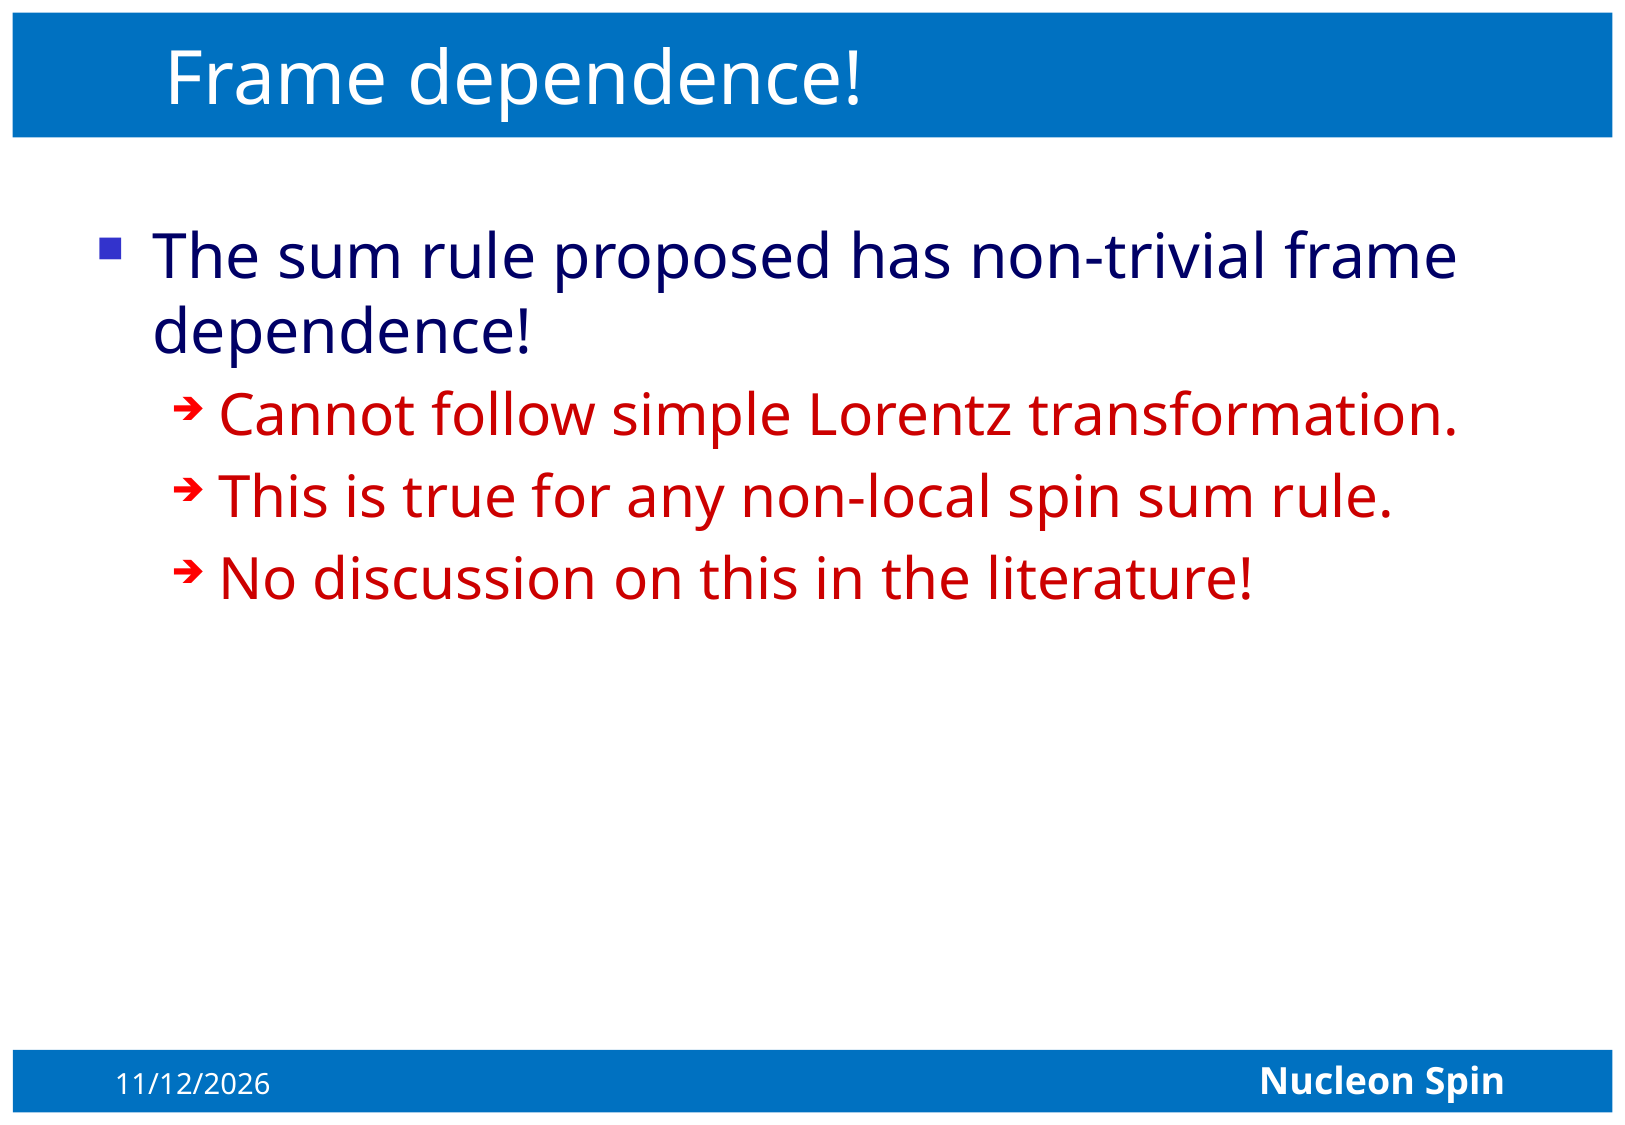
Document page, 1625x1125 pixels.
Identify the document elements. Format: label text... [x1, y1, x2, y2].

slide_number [99, 1037, 439, 1113]
slide_number [1251, 1025, 1590, 1100]
list The sum rule proposed has non-trivial frame dependence! Cannot follow simple Lorentz transformation. This is true for any non-local spin sum rule. No discussion on this in the literature! [81, 208, 1592, 963]
title Frame dependence! [149, 12, 1535, 128]
